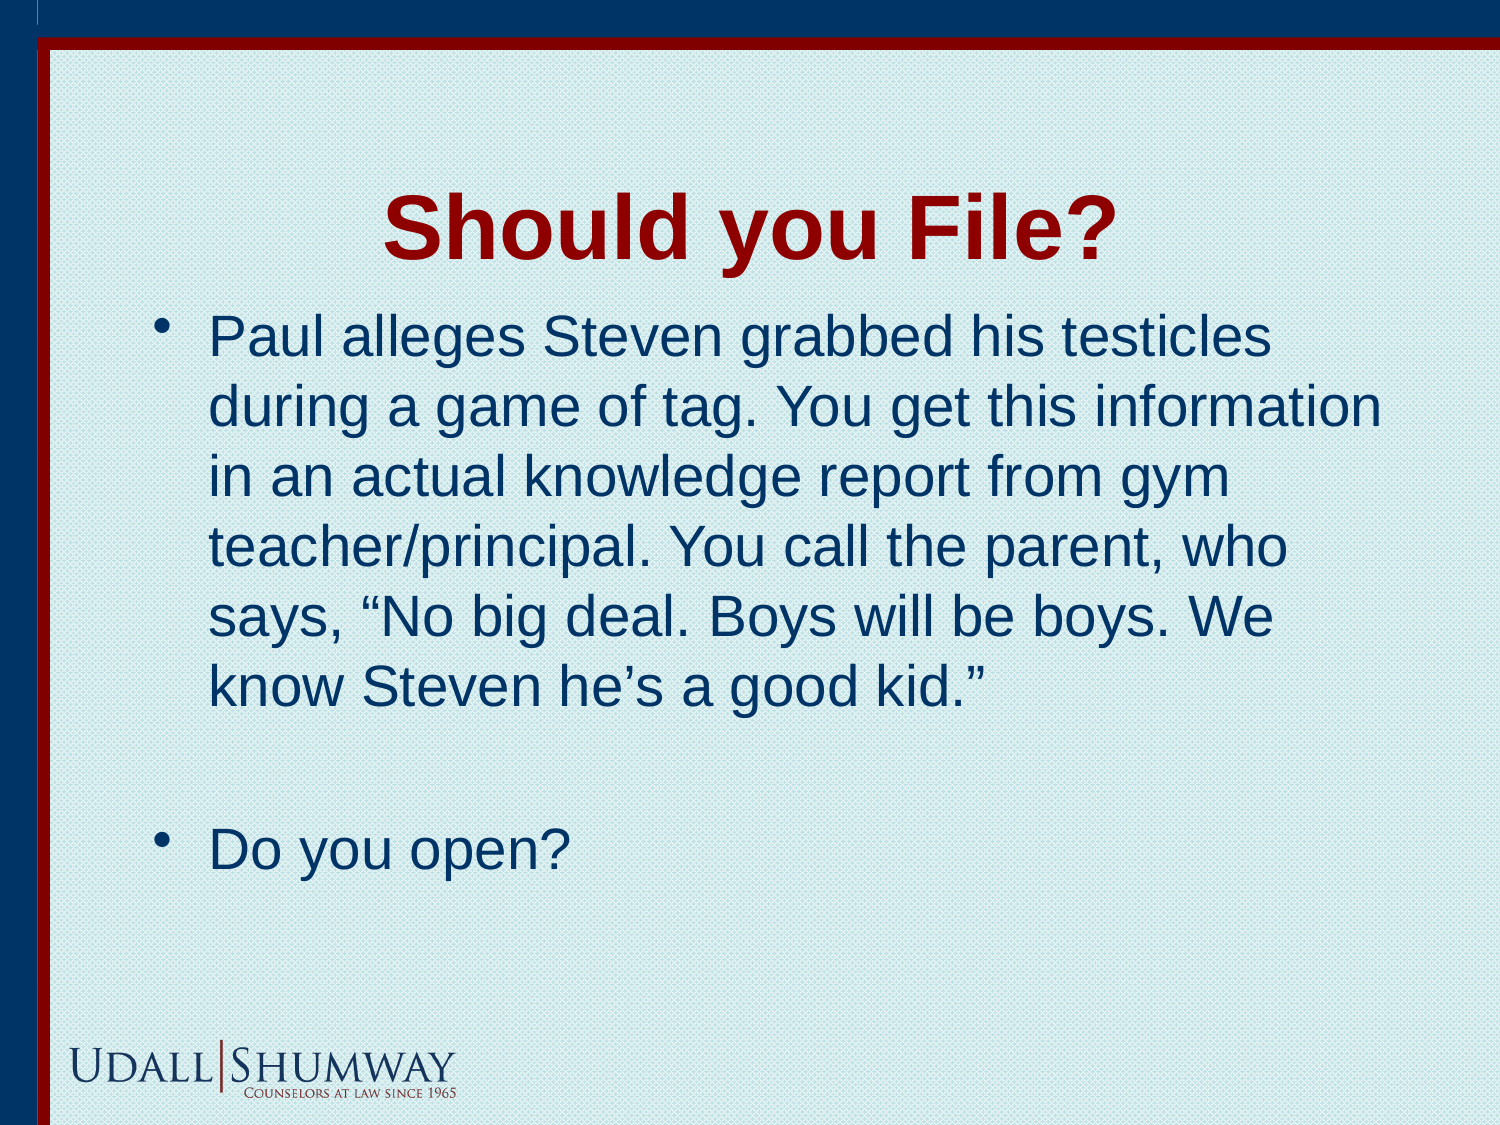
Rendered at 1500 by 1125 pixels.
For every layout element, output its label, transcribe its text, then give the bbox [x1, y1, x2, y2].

picture [50, 50, 1500, 1125]
title Should you File? [114, 149, 1390, 295]
list Paul alleges Steven grabbed his testicles during a game of tag. You get this information in an actual knowledge report from gym teacher/principal. You call the parent, who says, “No big deal. Boys will be boys. We know Steven he’s a good kid.” Do you open? [137, 290, 1413, 941]
